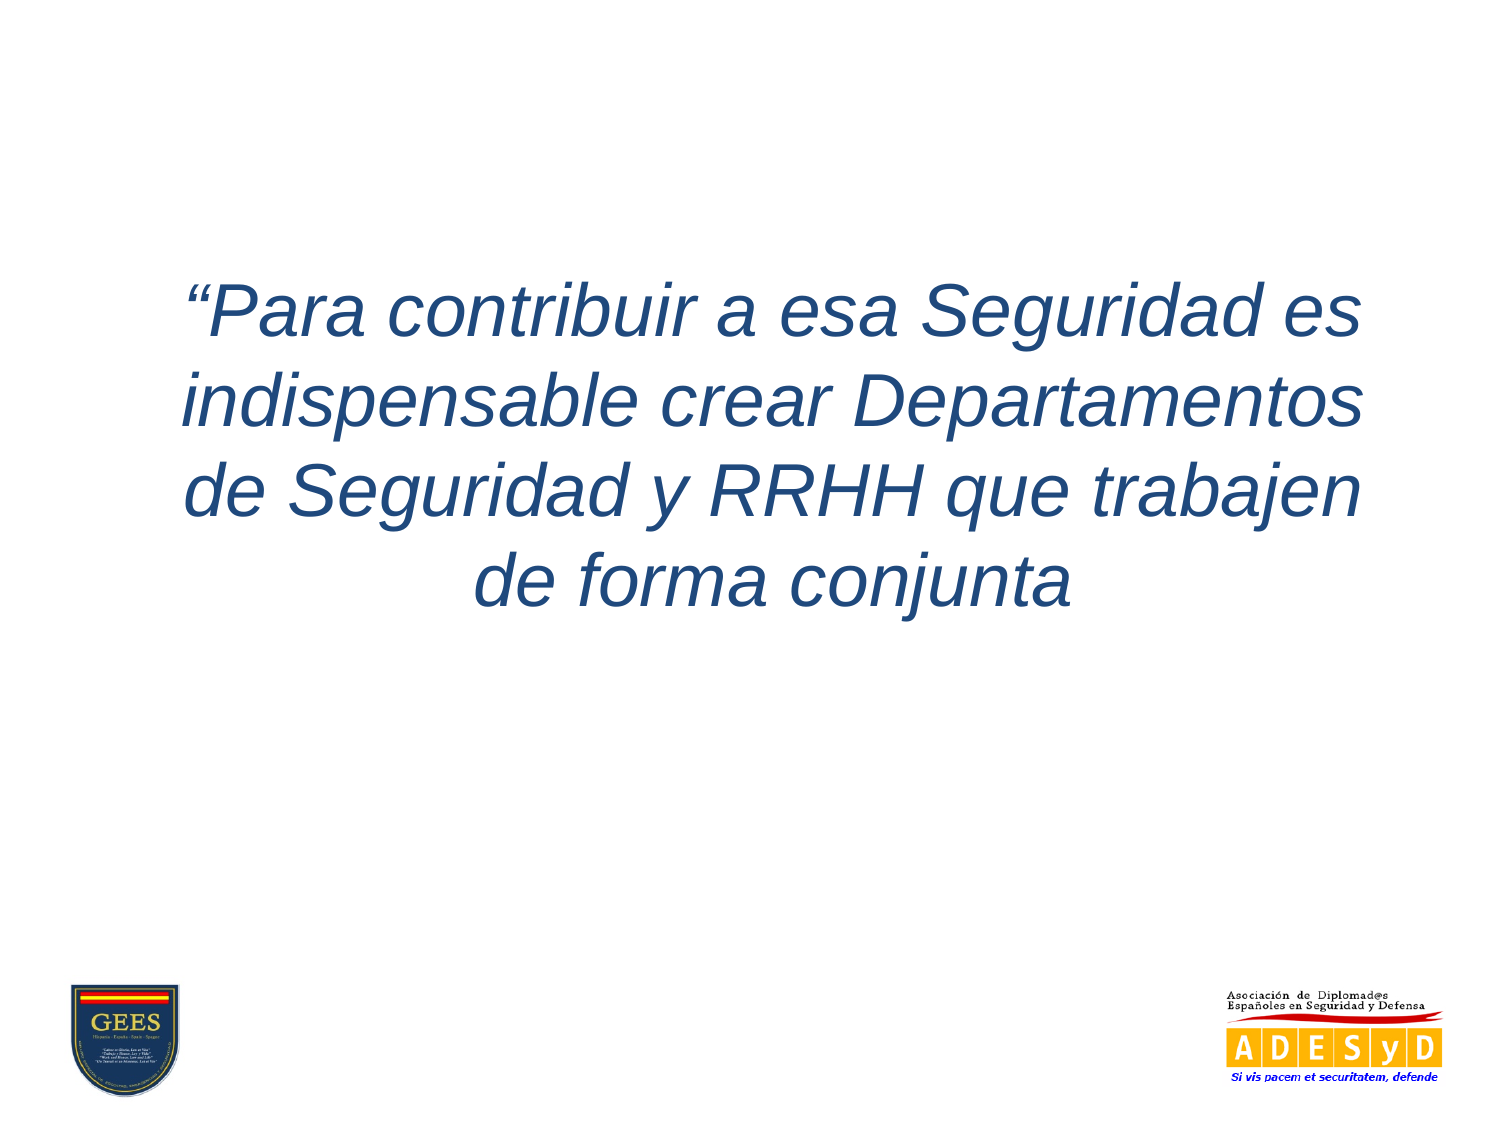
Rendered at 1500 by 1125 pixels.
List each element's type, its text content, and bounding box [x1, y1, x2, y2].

picture [1222, 987, 1446, 1087]
subtitle “Para contribuir a esa Seguridad es indispensable crear Departamentos de Seguridad y RRHH que trabajen de forma conjunta [135, 149, 1412, 787]
picture [52, 975, 195, 1106]
